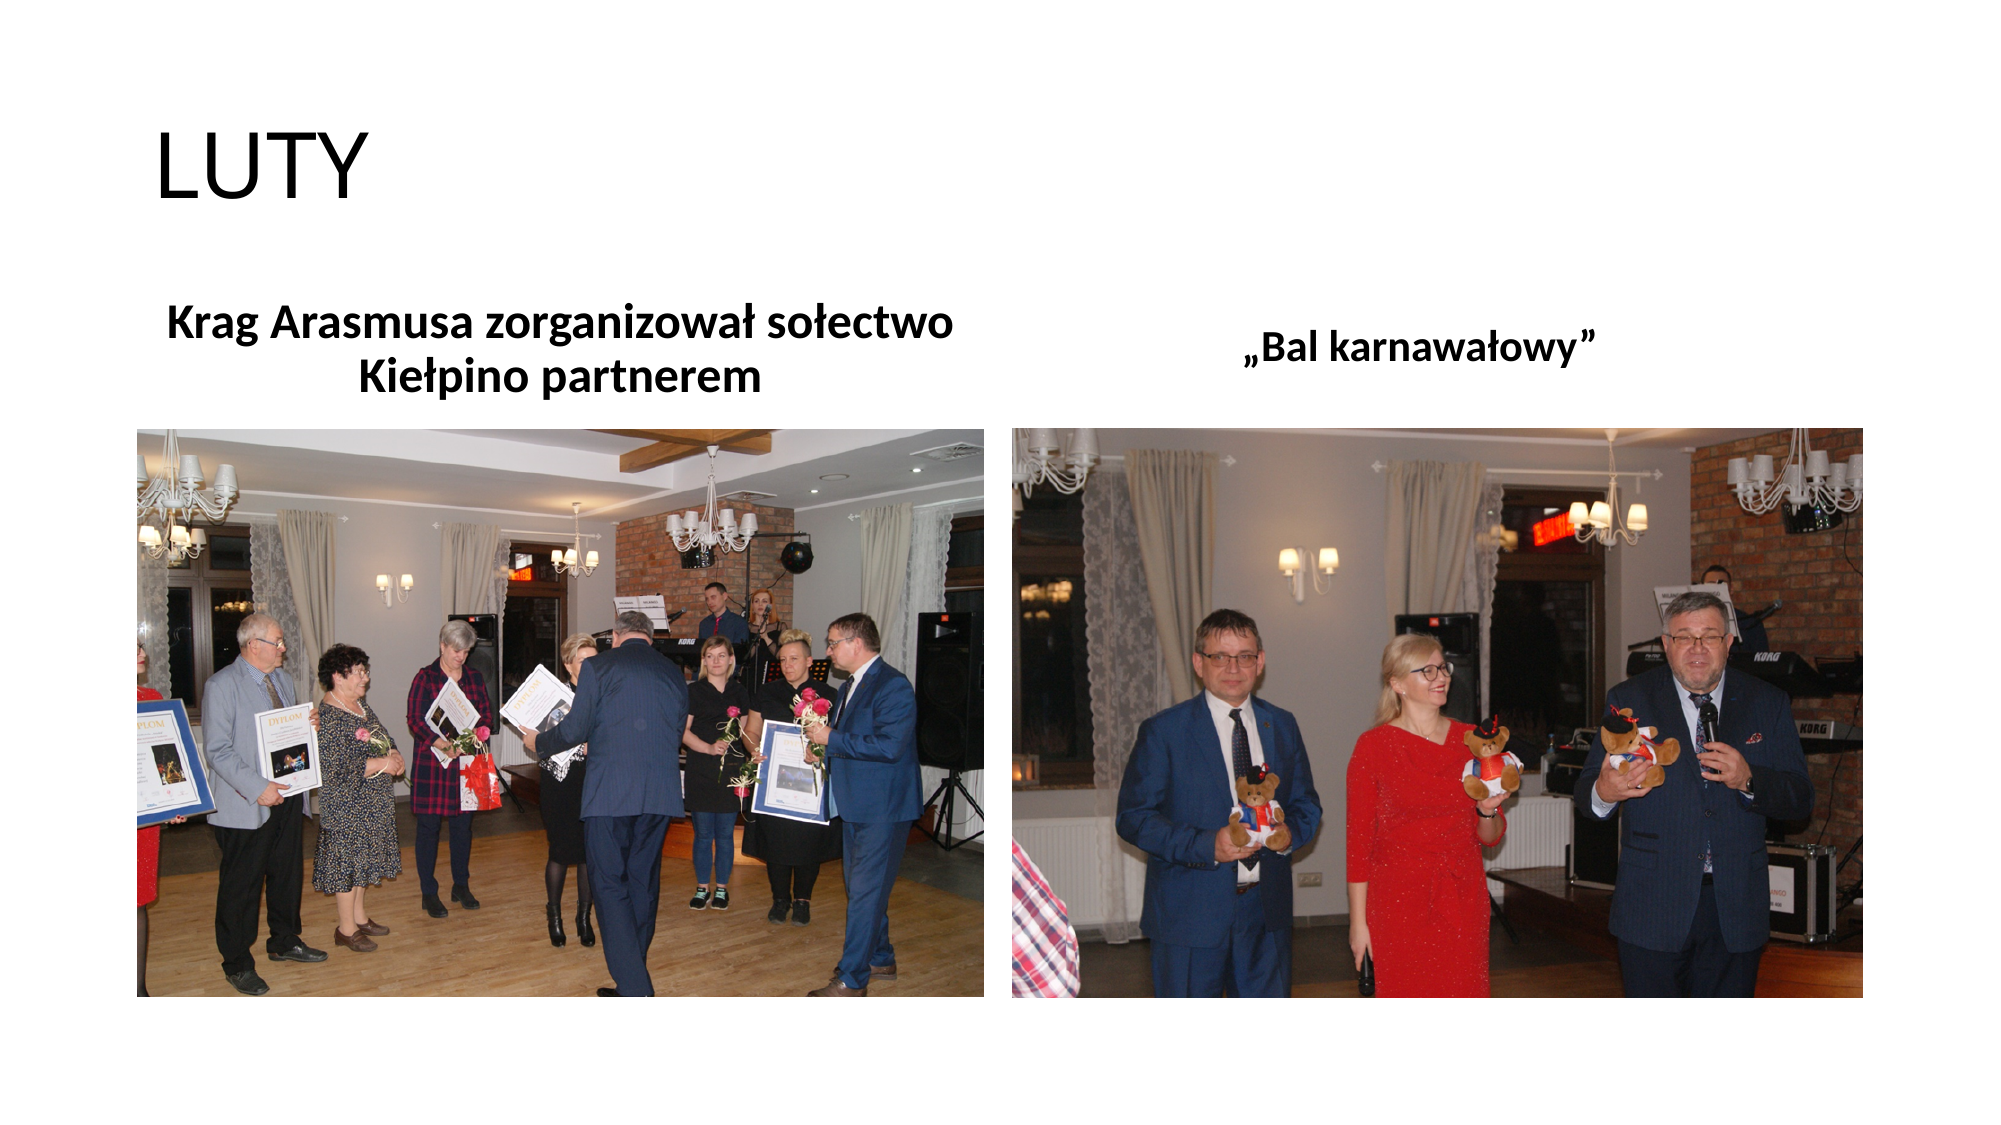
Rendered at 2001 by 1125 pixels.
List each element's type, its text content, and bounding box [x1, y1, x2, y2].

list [1012, 428, 1863, 998]
list Krag Arasmusa zorganizował sołectwo Kiełpino partnerem [137, 275, 984, 411]
list „Bal karnawałowy” [999, 243, 1851, 379]
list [137, 429, 984, 997]
title LUTY [137, 59, 1863, 278]
